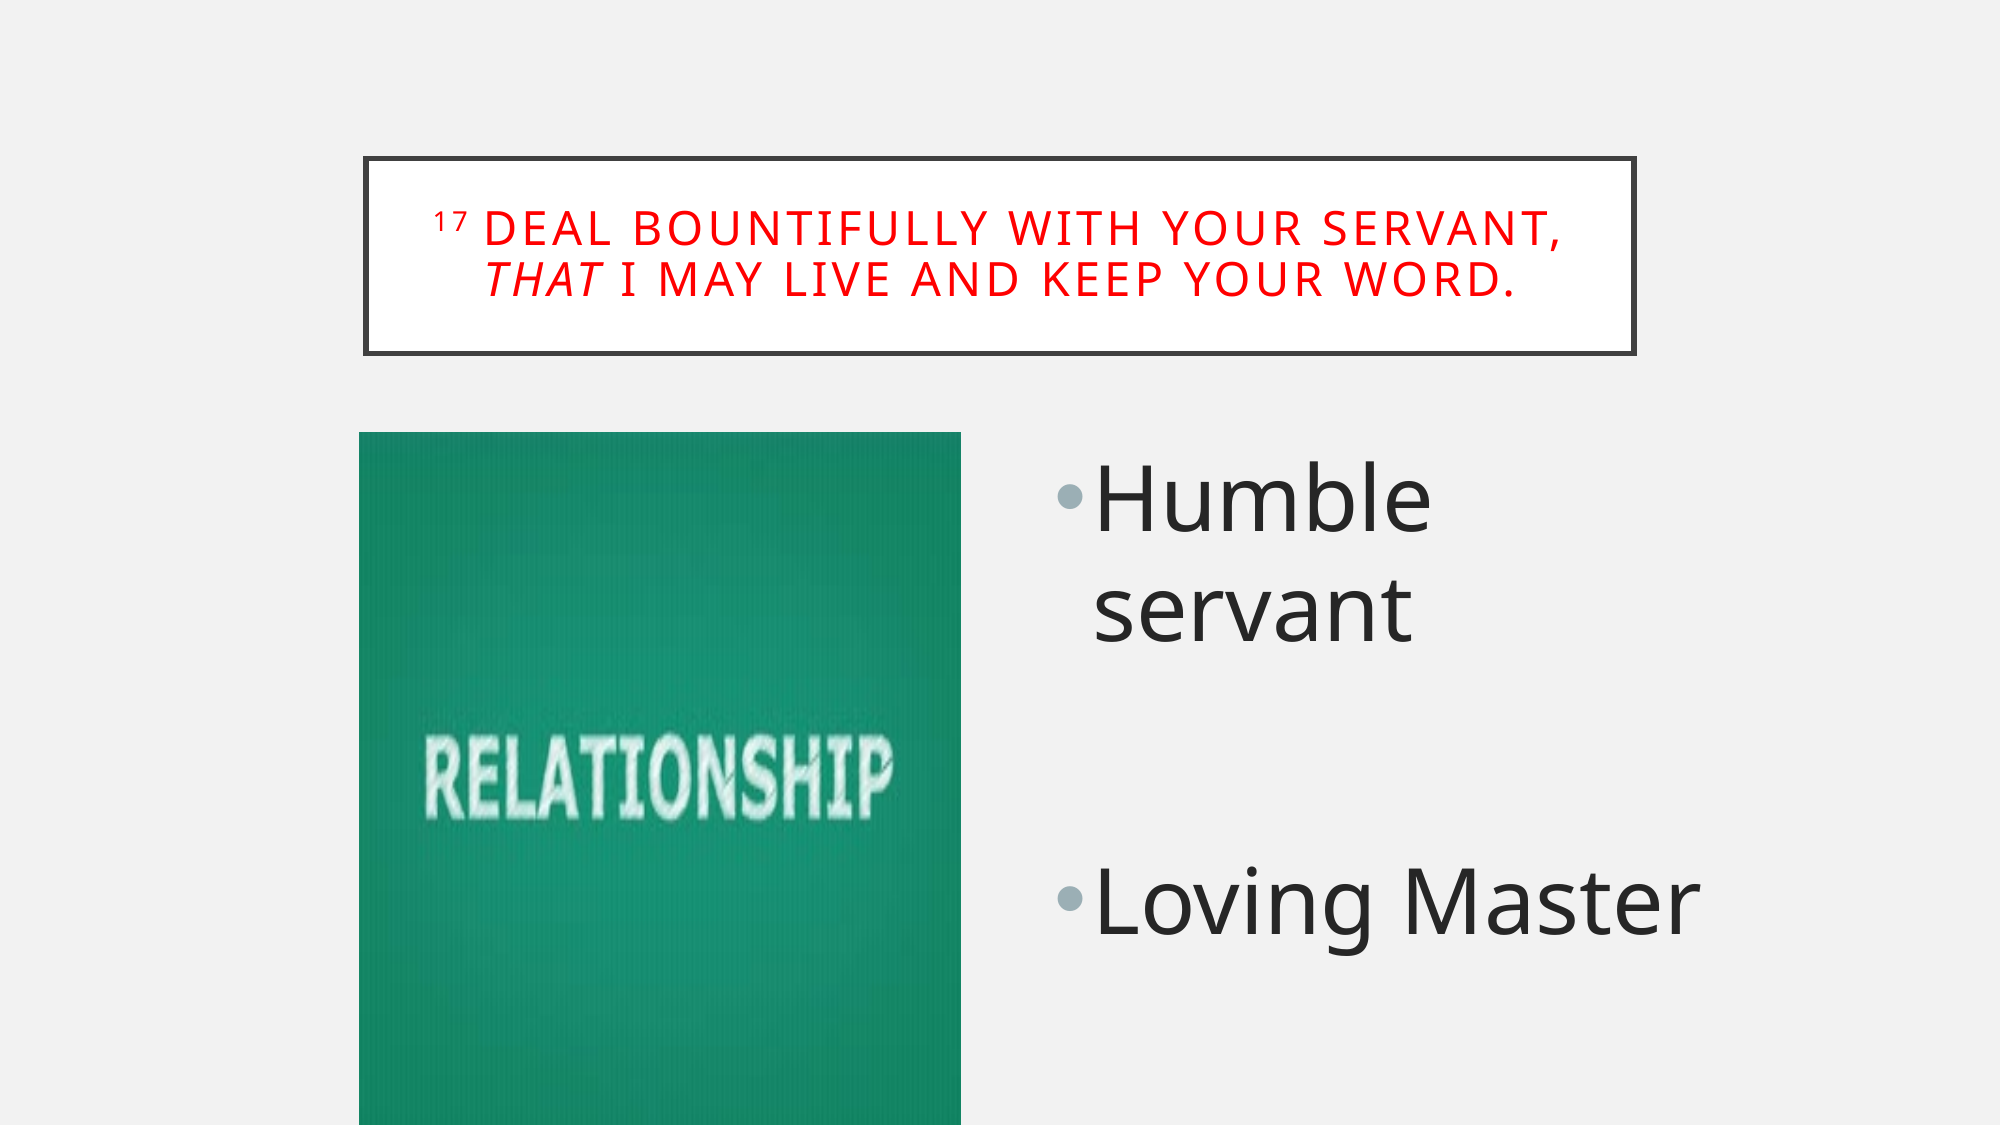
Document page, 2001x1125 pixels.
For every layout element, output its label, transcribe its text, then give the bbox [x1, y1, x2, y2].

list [359, 432, 961, 1125]
list Humble servant Loving Master [1039, 432, 1741, 1125]
title 17 Deal bountifully with Your servant, That I may live and keep Your word. [363, 156, 1637, 356]
